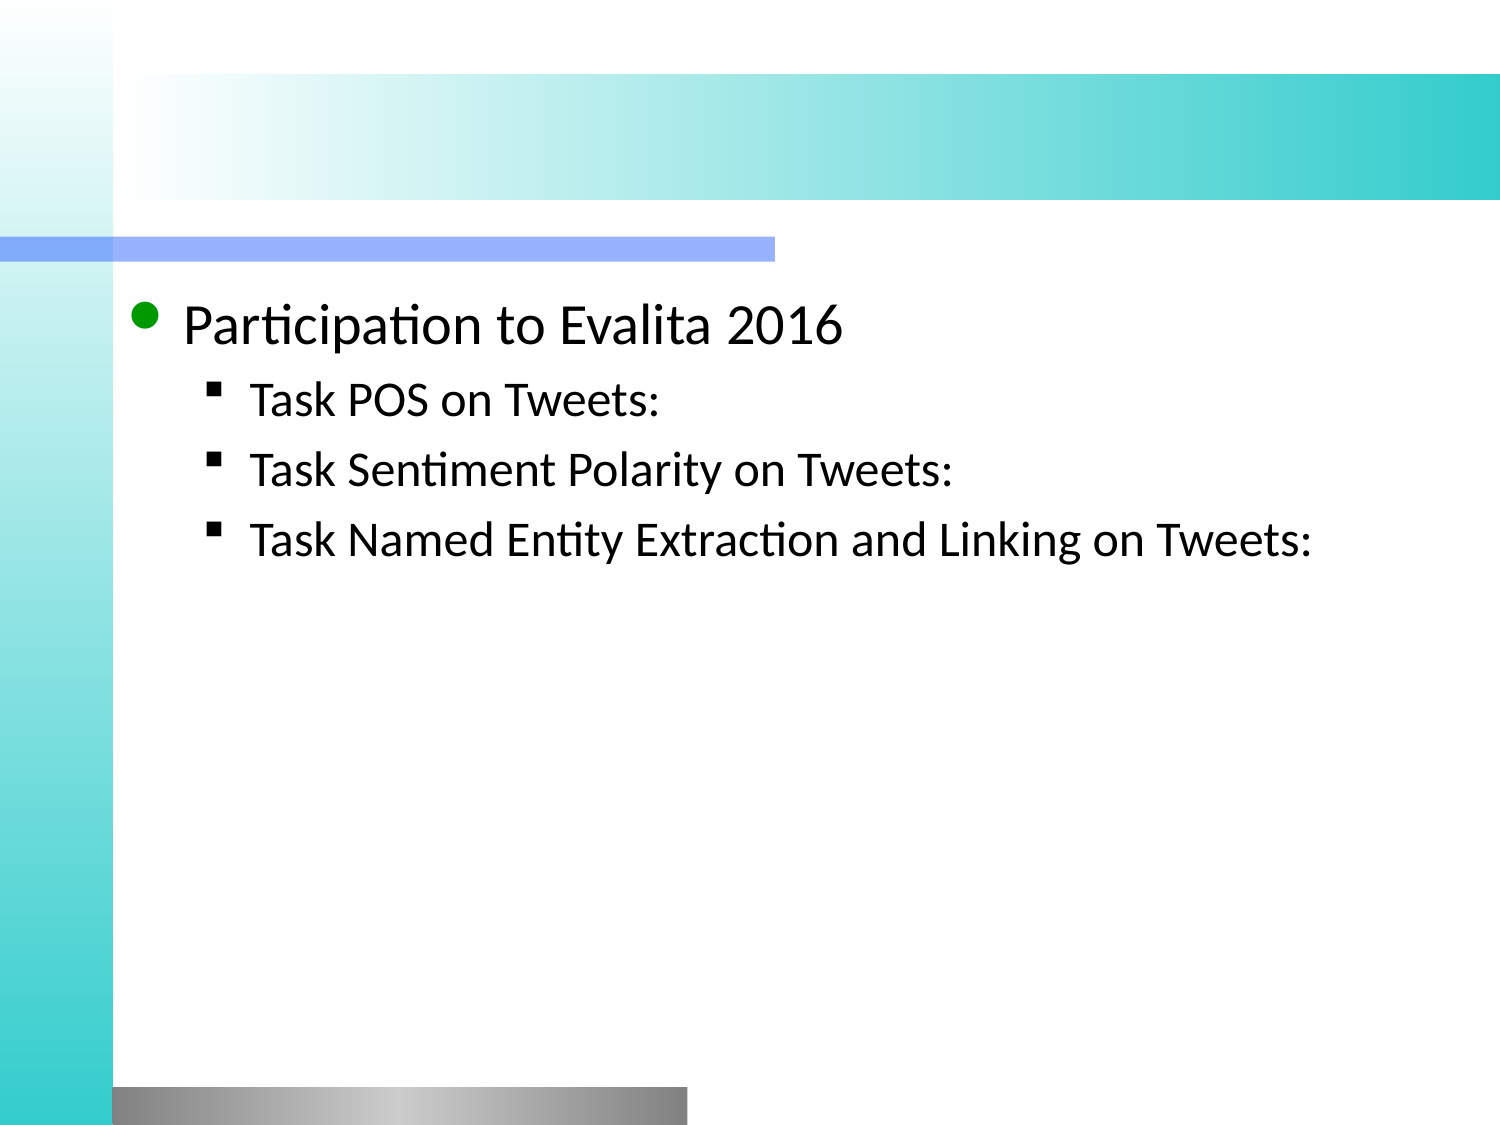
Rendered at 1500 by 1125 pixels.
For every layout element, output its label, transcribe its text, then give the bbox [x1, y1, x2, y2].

list Participation to Evalita 2016 Task POS on Tweets: Task Sentiment Polarity on Tweets: Task Named Entity Extraction and Linking on Tweets: [112, 278, 1388, 1073]
